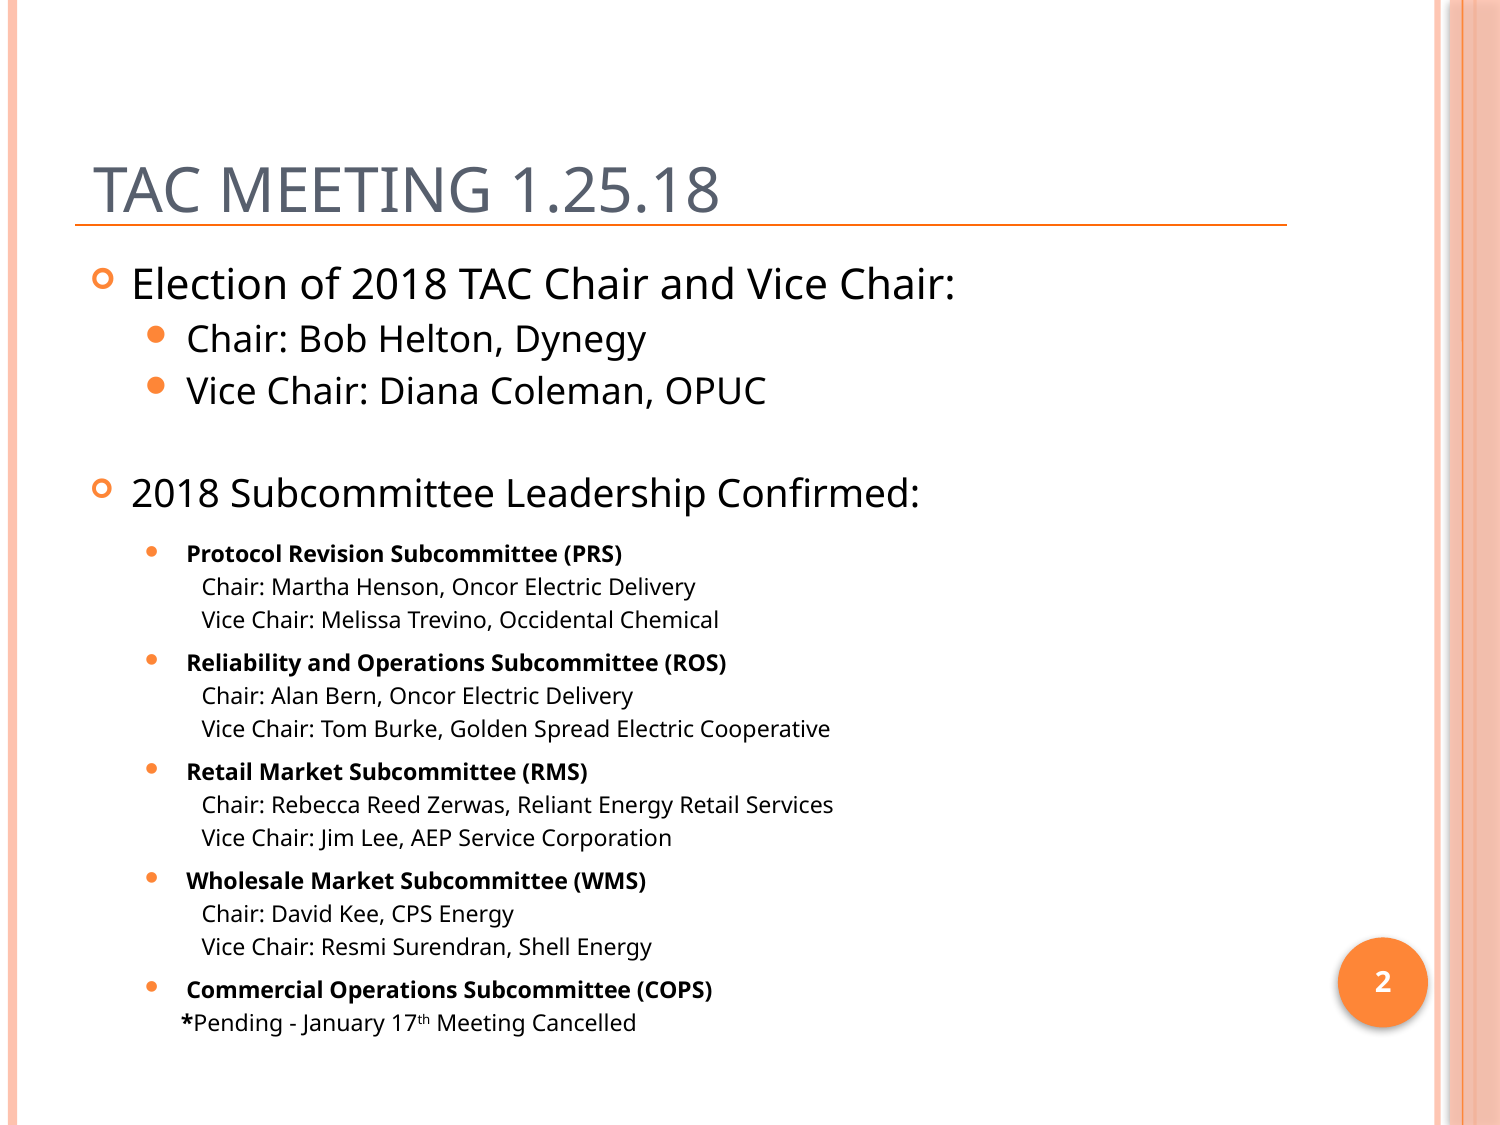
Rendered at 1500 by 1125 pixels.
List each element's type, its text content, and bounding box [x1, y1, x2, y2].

list Election of 2018 TAC Chair and Vice Chair: Chair: Bob Helton, Dynegy Vice Chair: Diana Coleman, OPUC 2018 Subcommittee Leadership Confirmed: Protocol Revision Subcommittee (PRS) Chair: Martha Henson, Oncor Electric Delivery Vice Chair: Melissa Trevino, Occidental Chemical Reliability and Operations Subcommittee (ROS) Chair: Alan Bern, Oncor Electric Delivery Vice Chair: Tom Burke, Golden Spread Electric Cooperative Retail Market Subcommittee (RMS) Chair: Rebecca Reed Zerwas, Reliant Energy Retail Services Vice Chair: Jim Lee, AEP Service Corporation Wholesale Market Subcommittee (WMS) Chair: David Kee, CPS Energy Vice Chair: Resmi Surendran, Shell Energy Commercial Operations Subcommittee (COPS) *Pending - January 17th Meeting Cancelled [75, 249, 1338, 1050]
slide_number 2 [1333, 940, 1434, 1027]
title TAC Meeting 1.25.18 [13, 45, 1362, 233]
